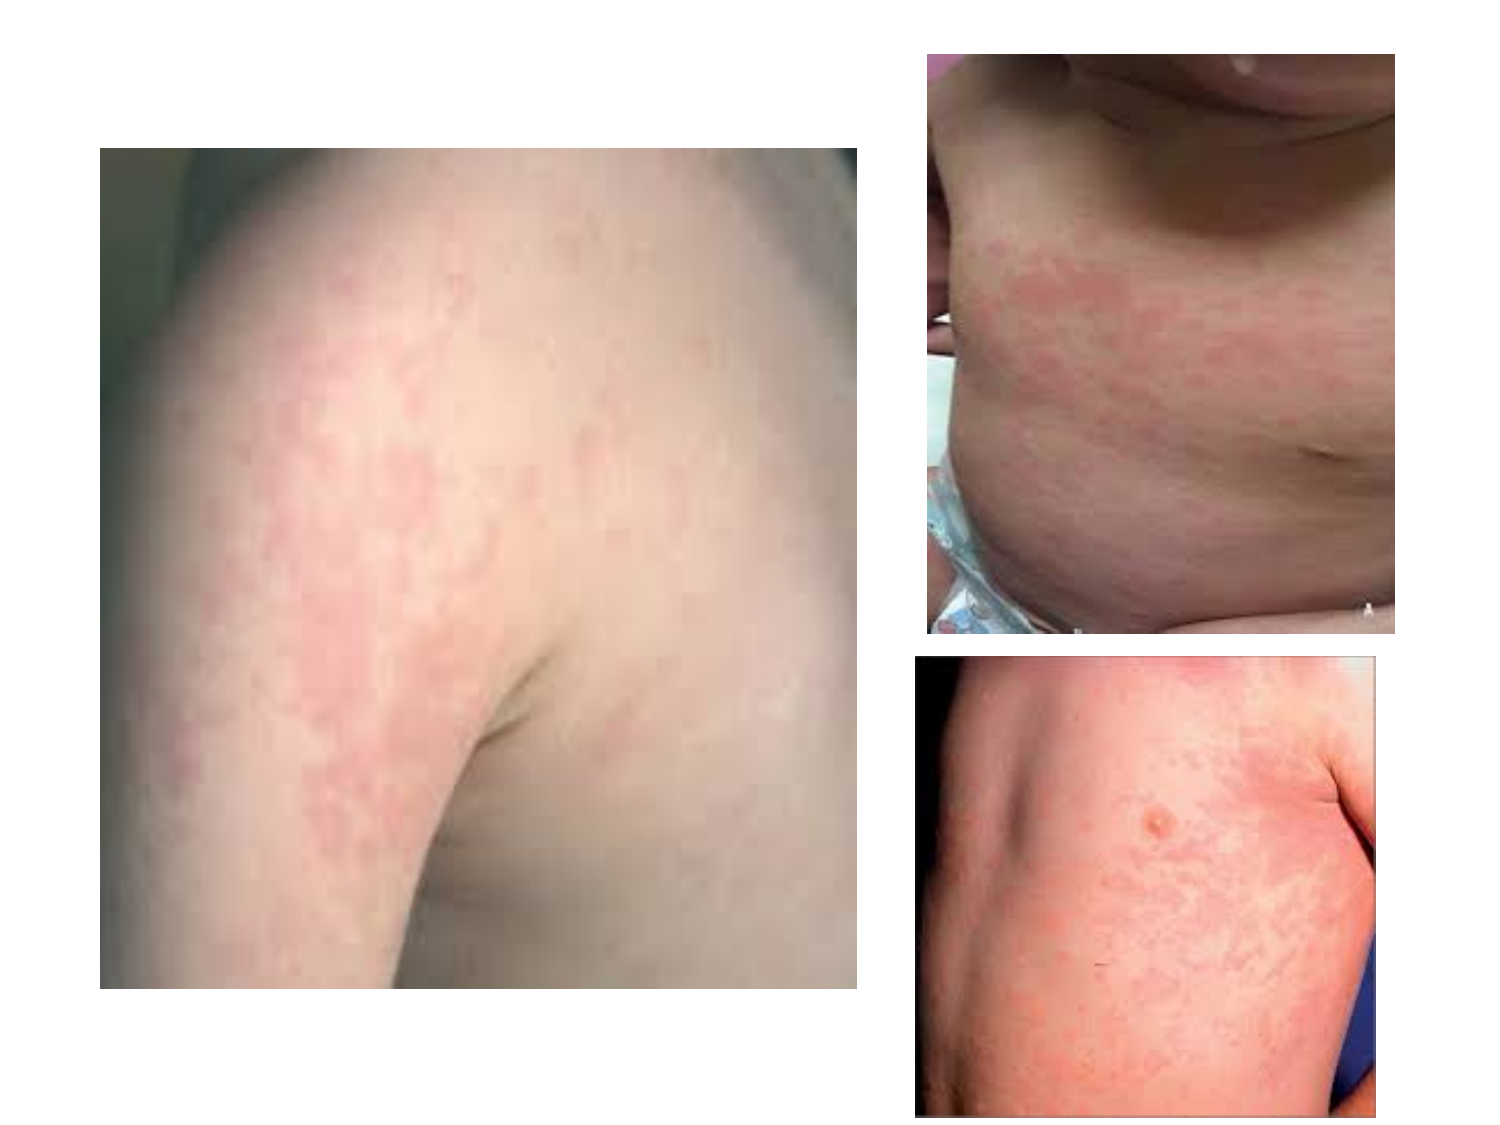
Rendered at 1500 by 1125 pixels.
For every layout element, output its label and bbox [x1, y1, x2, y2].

picture [915, 656, 1377, 1118]
picture [926, 54, 1396, 634]
picture [100, 148, 857, 989]
